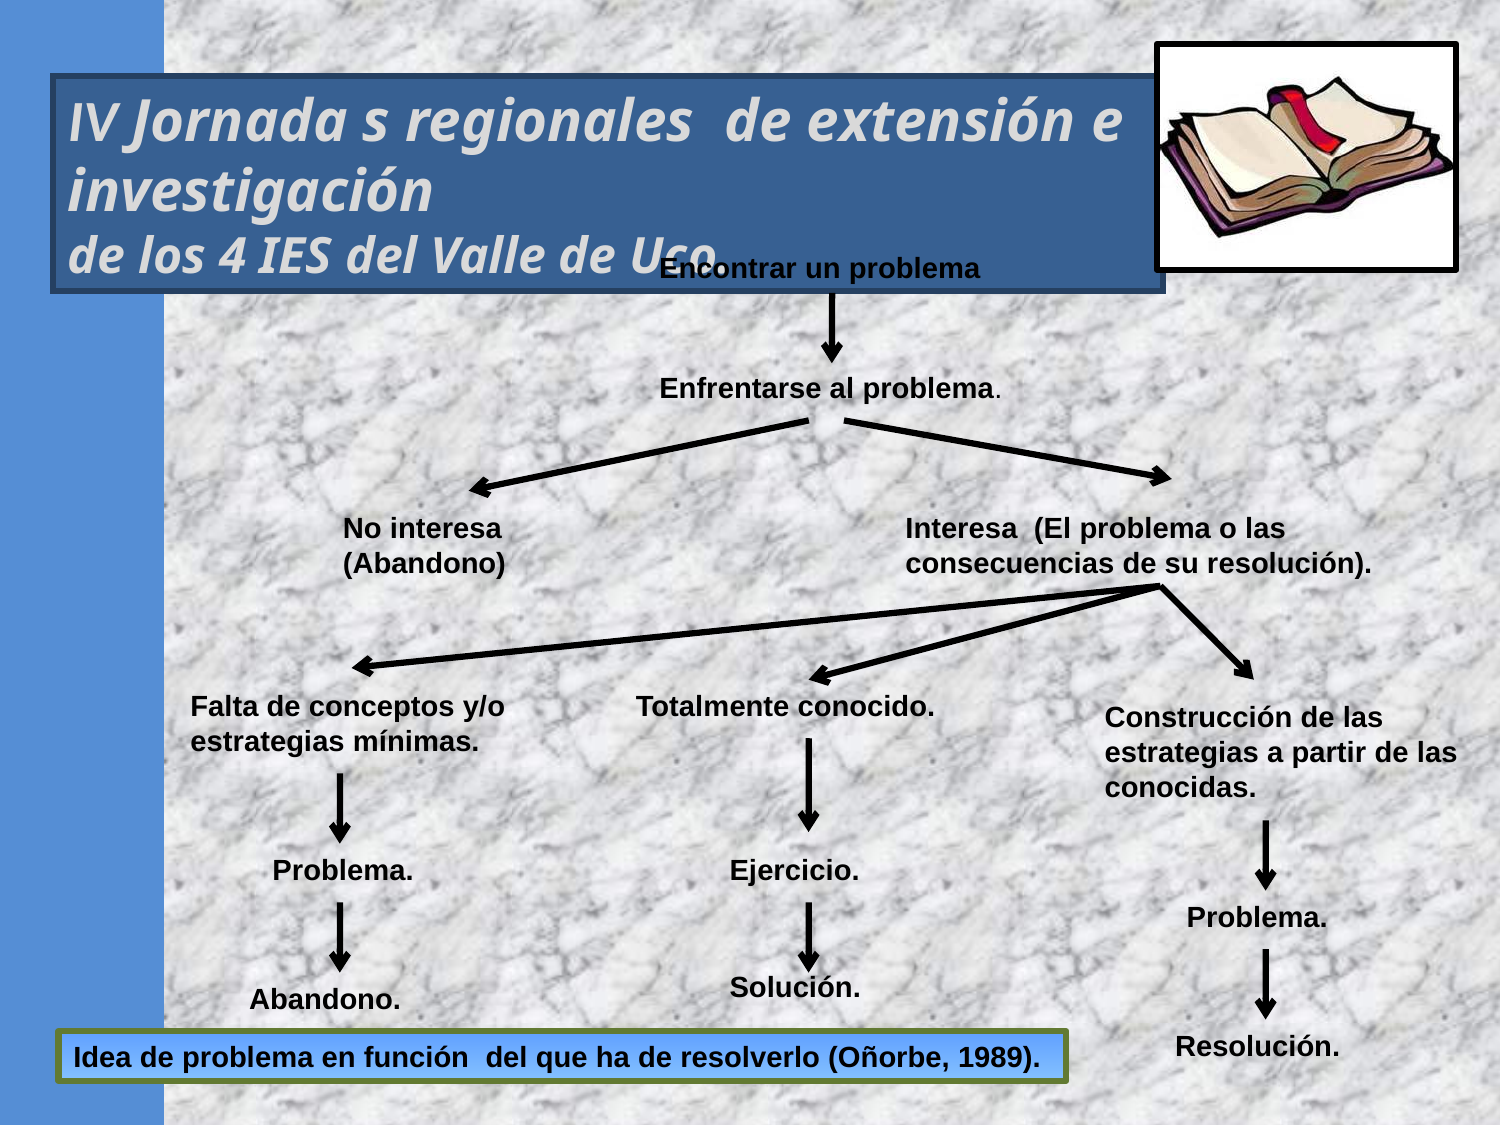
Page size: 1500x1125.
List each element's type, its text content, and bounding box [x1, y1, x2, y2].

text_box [843, 420, 1173, 480]
text_box Construcción de las estrategias a partir de las conocidas. [1089, 691, 1500, 811]
text_box Abandono. [234, 972, 457, 1023]
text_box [351, 585, 1161, 669]
text_box Falta de conceptos y/o estrategias mínimas. [175, 679, 598, 765]
text_box Solución. [714, 960, 903, 1011]
text_box Idea de problema en función del que ha de resolverlo (Oñorbe, 1989). [58, 1031, 1067, 1081]
text_box Problema. [257, 843, 469, 894]
picture [1159, 46, 1454, 267]
text_box Encontrar un problema [644, 242, 1067, 293]
text_box Resolución. [1160, 1019, 1407, 1070]
text_box Ejercicio. [714, 843, 903, 894]
picture [164, 0, 1500, 1125]
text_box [468, 420, 810, 491]
text_box [0, 0, 164, 1125]
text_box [1163, 585, 1255, 680]
text_box Enfrentarse al problema. [644, 361, 1090, 412]
text_box Totalmente conocido. [621, 679, 996, 730]
text_box Interesa (El problema o las consecuencias de su resolución). [890, 502, 1477, 588]
text_box Problema. [1171, 890, 1383, 941]
text_box IV Jornada s regionales de extensión e investigación de los 4 IES del Valle de Uco. [53, 76, 1164, 291]
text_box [808, 675, 1161, 680]
text_box No interesa (Abandono) [328, 502, 563, 588]
